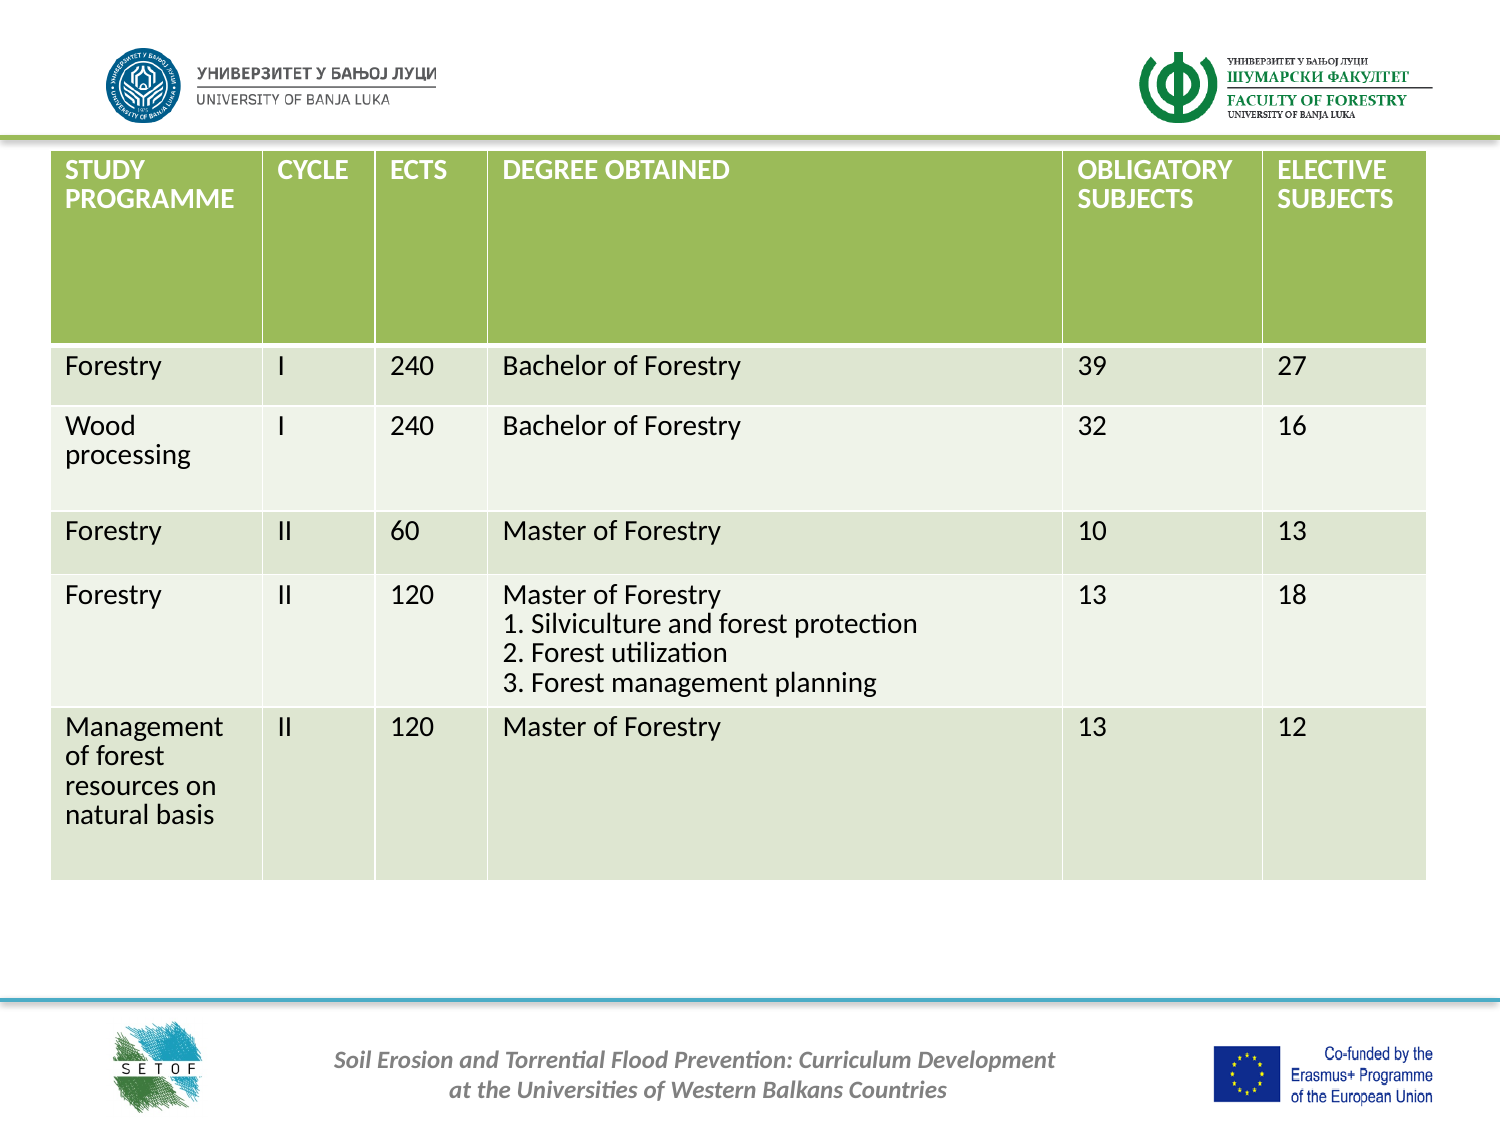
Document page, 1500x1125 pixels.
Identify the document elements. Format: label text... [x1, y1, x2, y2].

table_cell 120 [376, 575, 487, 706]
table_cell Master of Forestry [488, 512, 1062, 574]
table_cell 10 [1063, 512, 1262, 574]
picture [153, 48, 436, 123]
table_cell 16 [1263, 407, 1426, 510]
table_cell 240 [376, 407, 487, 510]
table_cell 32 [1063, 407, 1262, 510]
table_cell 27 [1263, 348, 1426, 405]
table_header OBLIGATORY SUBJECTS [1063, 151, 1262, 343]
table_cell II [263, 708, 374, 880]
picture [106, 1017, 208, 1118]
table_cell Wood processing [51, 407, 262, 510]
table_cell Bachelor of Forestry [488, 348, 1062, 405]
table_cell I [263, 348, 374, 405]
picture [1139, 52, 1433, 123]
picture [106, 48, 134, 77]
table_cell Management of forest resources on natural basis [51, 708, 262, 880]
table_header DEGREE OBTAINED [488, 151, 1062, 343]
table_cell II [263, 575, 374, 706]
picture [106, 95, 131, 123]
table_cell 13 [1263, 512, 1426, 574]
table_header ELECTIVE SUBJECTS [1263, 151, 1426, 343]
table_cell 60 [376, 512, 487, 574]
table_cell Forestry [51, 512, 262, 574]
table_cell II [263, 512, 374, 574]
picture [140, 66, 145, 74]
table_cell 13 [1063, 575, 1262, 706]
table_cell 13 [1063, 708, 1262, 880]
table_cell Bachelor of Forestry [488, 407, 1062, 510]
table_cell 12 [1263, 708, 1426, 880]
table_cell Master of Forestry 1. Silviculture and forest protection 2. Forest utilization 3. Forest management planning [488, 575, 1062, 706]
table_cell 39 [1063, 348, 1262, 405]
table_header ECTS [376, 151, 487, 343]
table_cell Master of Forestry [488, 708, 1062, 880]
picture [148, 67, 155, 82]
table_header STUDY PROGRAMME [51, 151, 262, 343]
table_cell Forestry [51, 348, 262, 405]
table_header CYCLE [263, 151, 374, 343]
table_cell Forestry [51, 575, 262, 706]
table_cell 120 [376, 708, 487, 880]
table_cell 240 [376, 348, 487, 405]
table_cell 18 [1263, 575, 1426, 706]
table_cell I [263, 407, 374, 510]
